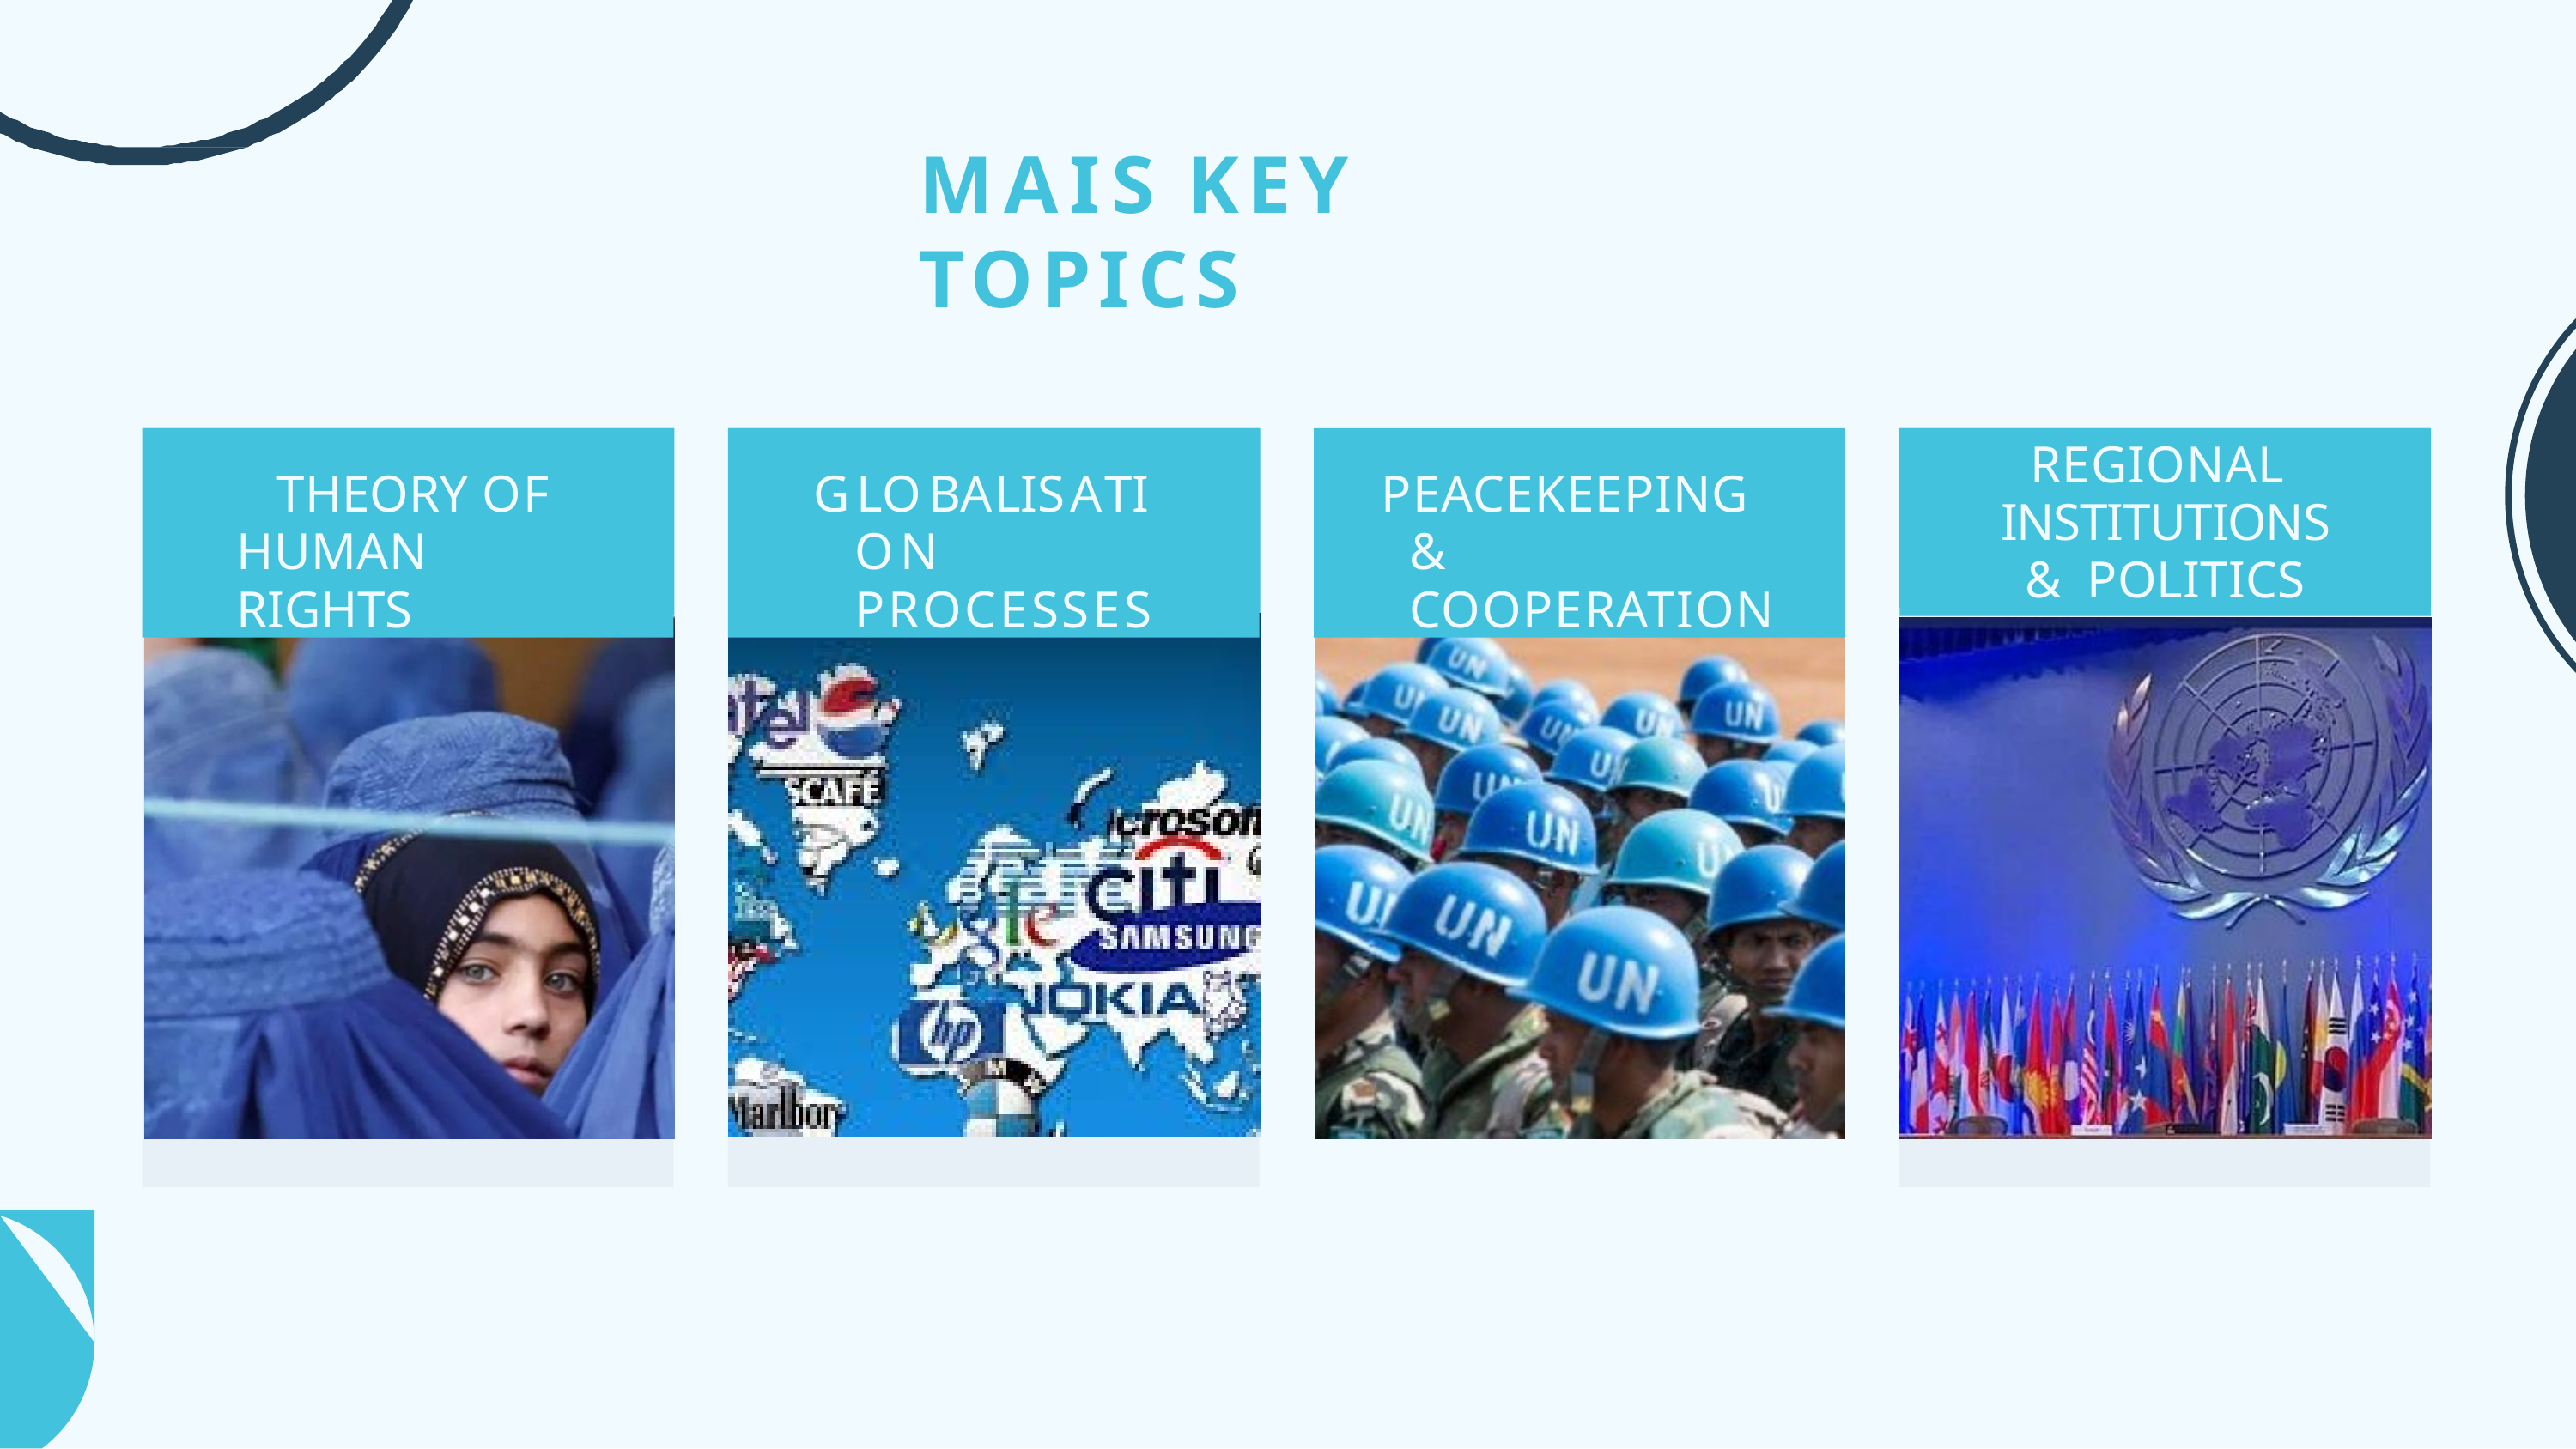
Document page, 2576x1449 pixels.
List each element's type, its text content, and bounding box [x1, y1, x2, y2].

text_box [1315, 613, 1846, 1140]
text_box [2505, 318, 2576, 673]
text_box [1899, 427, 2432, 1188]
text_box PEACEKEEPING & COOPERATION [1314, 427, 1845, 612]
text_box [727, 427, 1261, 1188]
text_box [0, 1210, 95, 1449]
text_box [142, 427, 676, 1188]
title MAIS KEY TOPICS [917, 132, 1659, 377]
text_box [0, 0, 414, 166]
